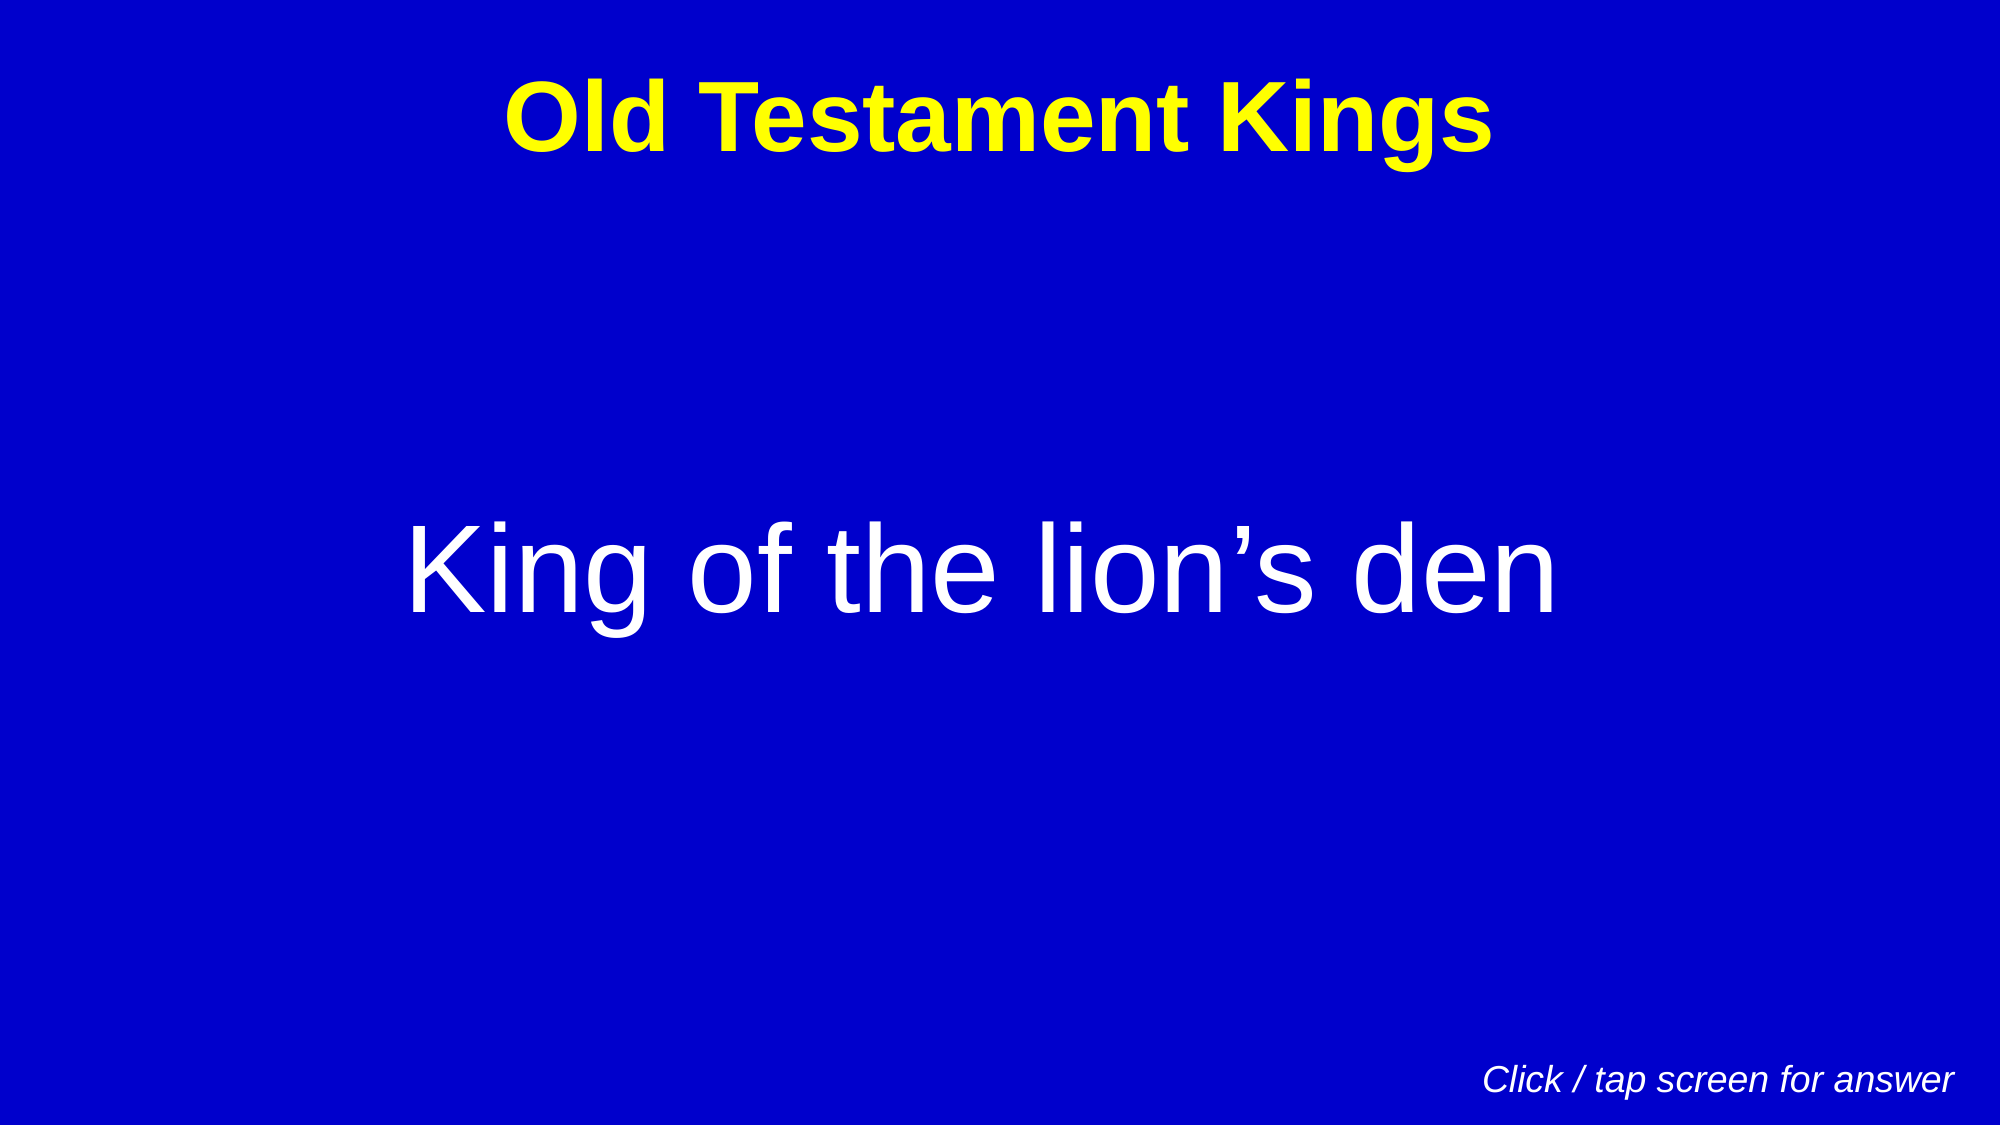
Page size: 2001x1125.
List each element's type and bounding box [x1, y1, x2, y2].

text_box [0, 0, 1996, 1125]
